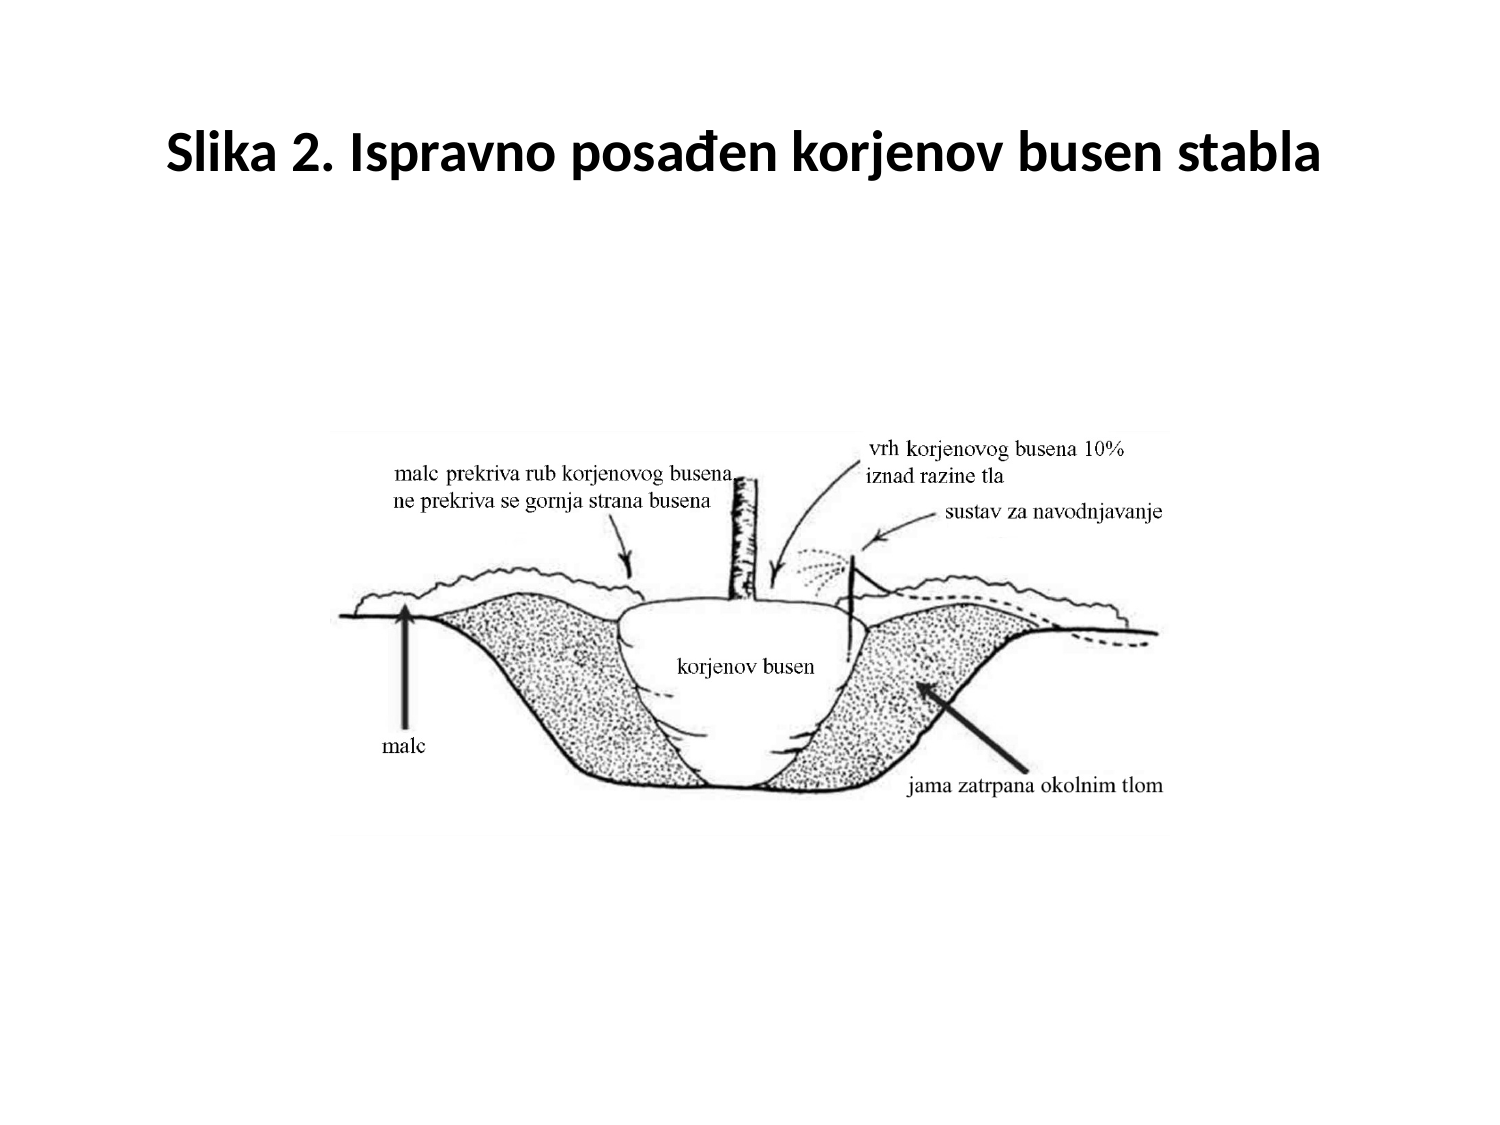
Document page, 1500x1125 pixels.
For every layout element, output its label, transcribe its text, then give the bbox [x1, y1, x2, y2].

title Slika 2. Ispravno posađen korjenov busen stabla [75, 78, 1425, 279]
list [330, 431, 1170, 837]
